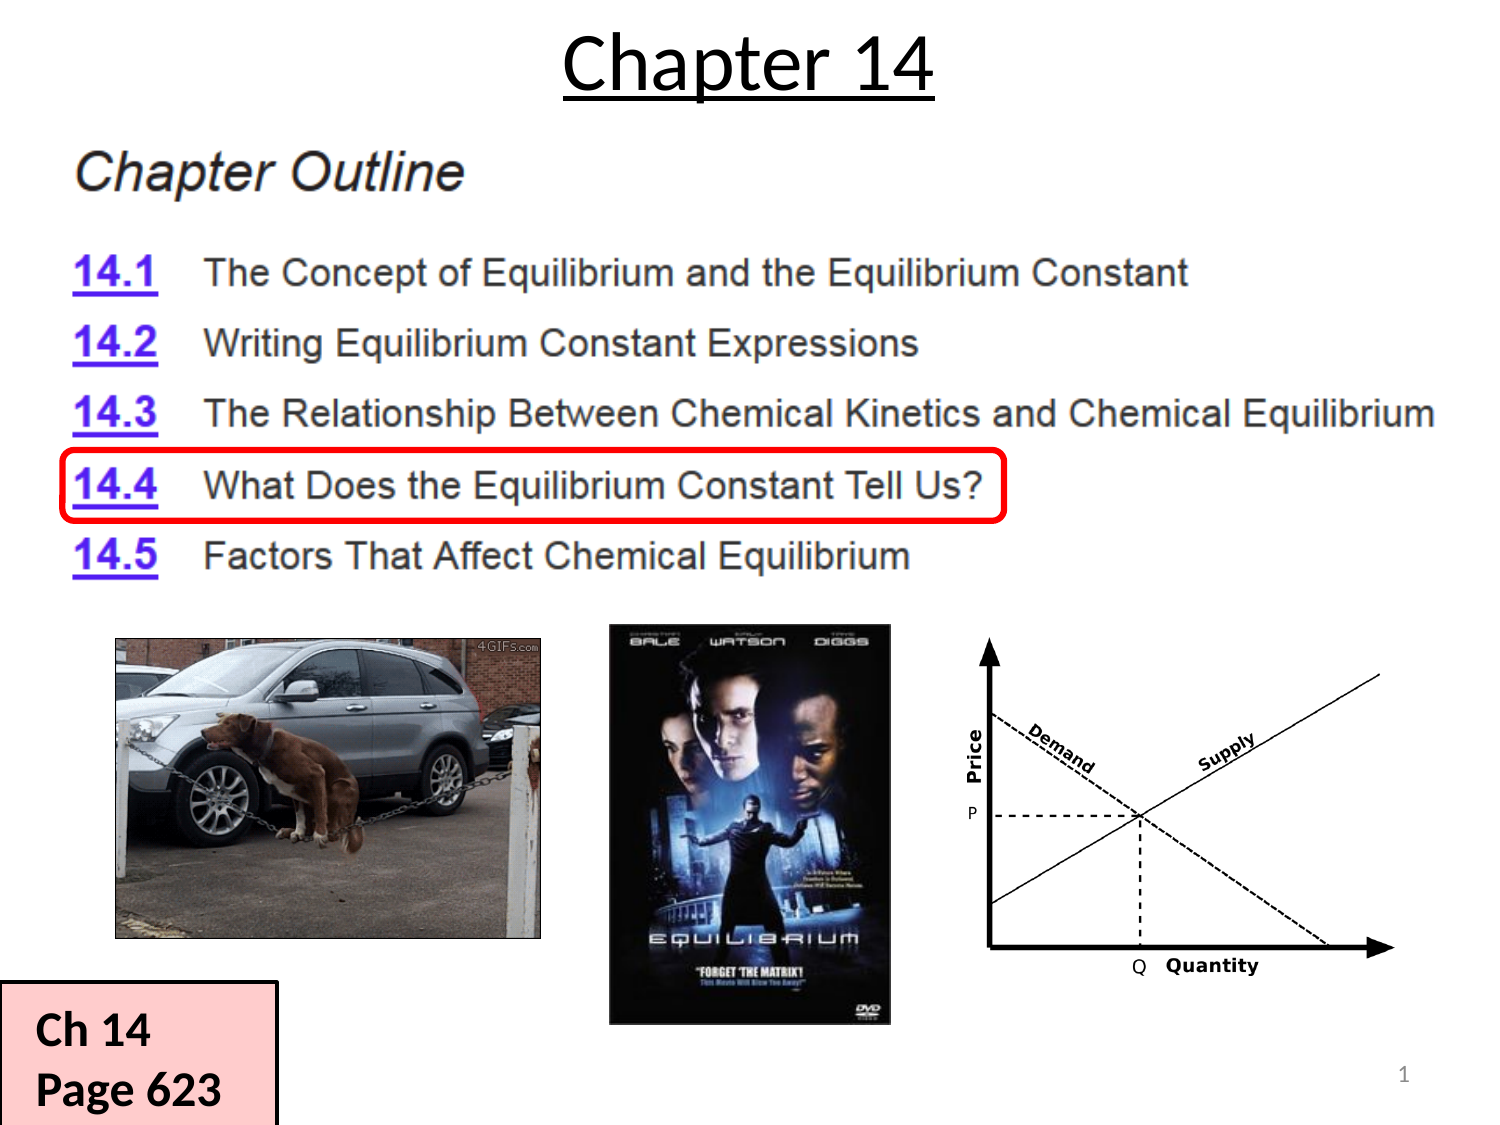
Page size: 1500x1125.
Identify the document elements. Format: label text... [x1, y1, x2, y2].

picture [115, 638, 542, 939]
picture [967, 637, 1395, 976]
picture [609, 624, 891, 1026]
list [63, 137, 1438, 596]
text_box Chapter 14 [85, 0, 1413, 115]
slide_number 1 [1074, 1042, 1425, 1103]
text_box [0, 982, 277, 1125]
